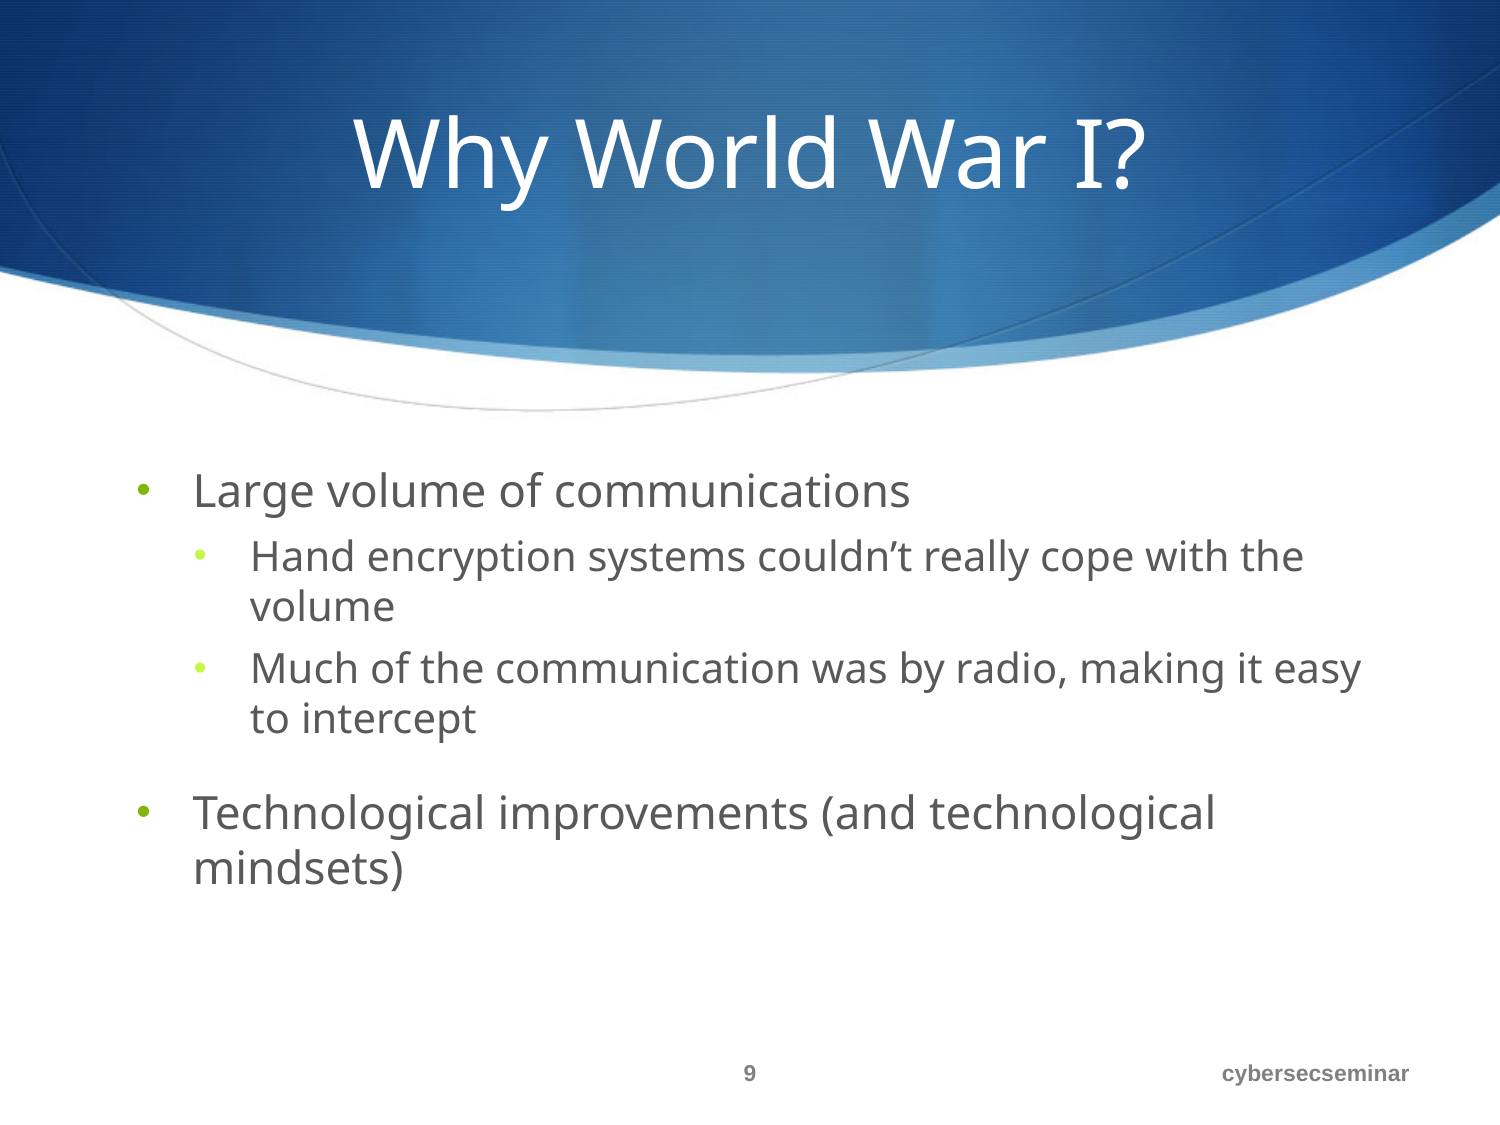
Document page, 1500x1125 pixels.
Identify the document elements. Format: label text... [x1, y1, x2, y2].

list Large volume of communications Hand encryption systems couldn’t really cope with the volume Much of the communication was by radio, making it easy to intercept Technological improvements (and technological mindsets) [121, 454, 1379, 991]
slide_number 9 [706, 1042, 794, 1103]
footer cybersecseminar [949, 1042, 1425, 1103]
title Why World War I? [75, 56, 1425, 245]
picture [0, 0, 1500, 1125]
